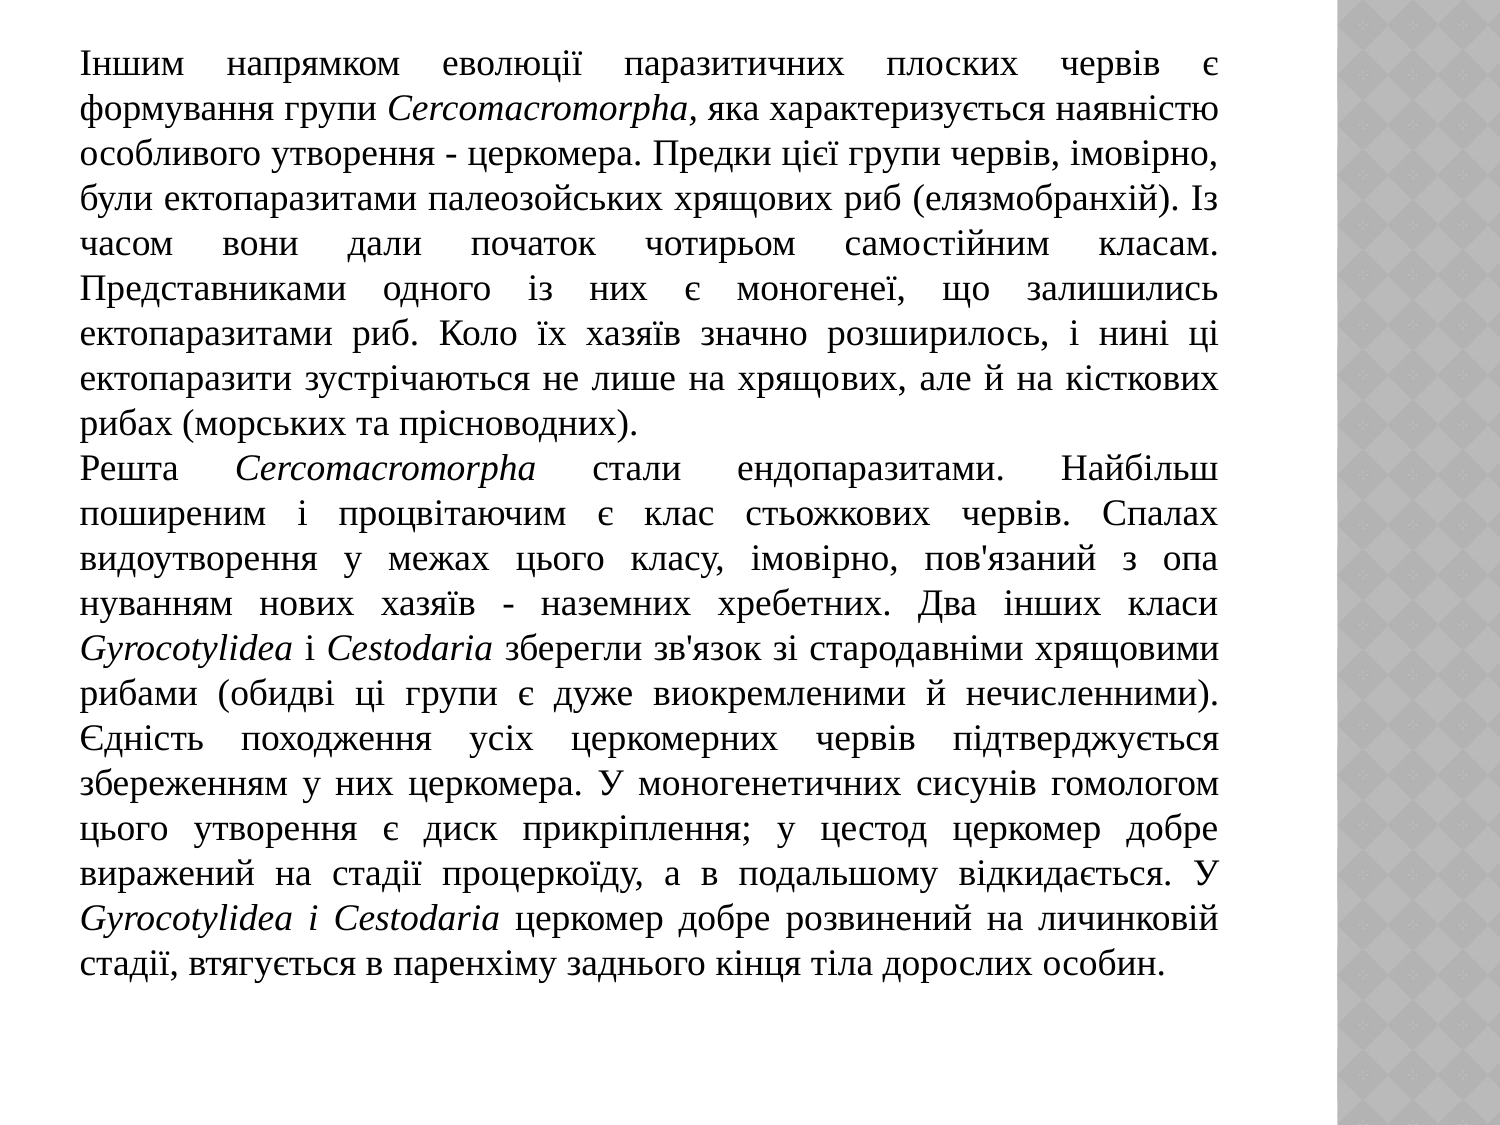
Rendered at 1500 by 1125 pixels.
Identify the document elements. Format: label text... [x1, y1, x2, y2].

text_box Іншим напрямком еволюції паразитичних плоских червів є формування групи Cercomacromorpha, яка характеризується на­явністю особливого утворення - церкомера. Предки цієї групи червів, імовірно, були ектопаразитами палеозойських хрящових риб (елязмобранхій). Із часом вони дали початок чотирьом само­стійним класам. Представниками одного із них є моногенеї, що залишились ектопаразитами риб. Коло їх хазяїв значно розши­рилось, і нині ці ектопаразити зустрічаються не лише на хрящо­вих, але й на кісткових рибах (морських та прісноводних). Решта Cercomacromorpha стали ендопаразитами. Найбільш поширеним і процвітаючим є клас стьожкових червів. Спалах видоутворення у межах цього класу, імовірно, пов'язаний з опа­нуванням нових хазяїв - наземних хребетних. Два інших класи Gyrocotylidea і Cestodaria зберегли зв'язок зі стародавніми хря­щовими рибами (обидві ці групи є дуже виокремленими й нечис­ленними). Єдність походження усіх церкомерних червів підтвер­джується збереженням у них церкомера. У моногенетичних си­сунів гомологом цього утворення є диск прикріплення; у цестод церкомер добре виражений на стадії процеркоїду, а в подальшо­му відкидається. У Gyrocotylidea і Cestodaria церкомер добре розвинений на личинковій стадії, втягується в паренхіму заднього кінця тіла дорослих особин. [64, 30, 1235, 991]
